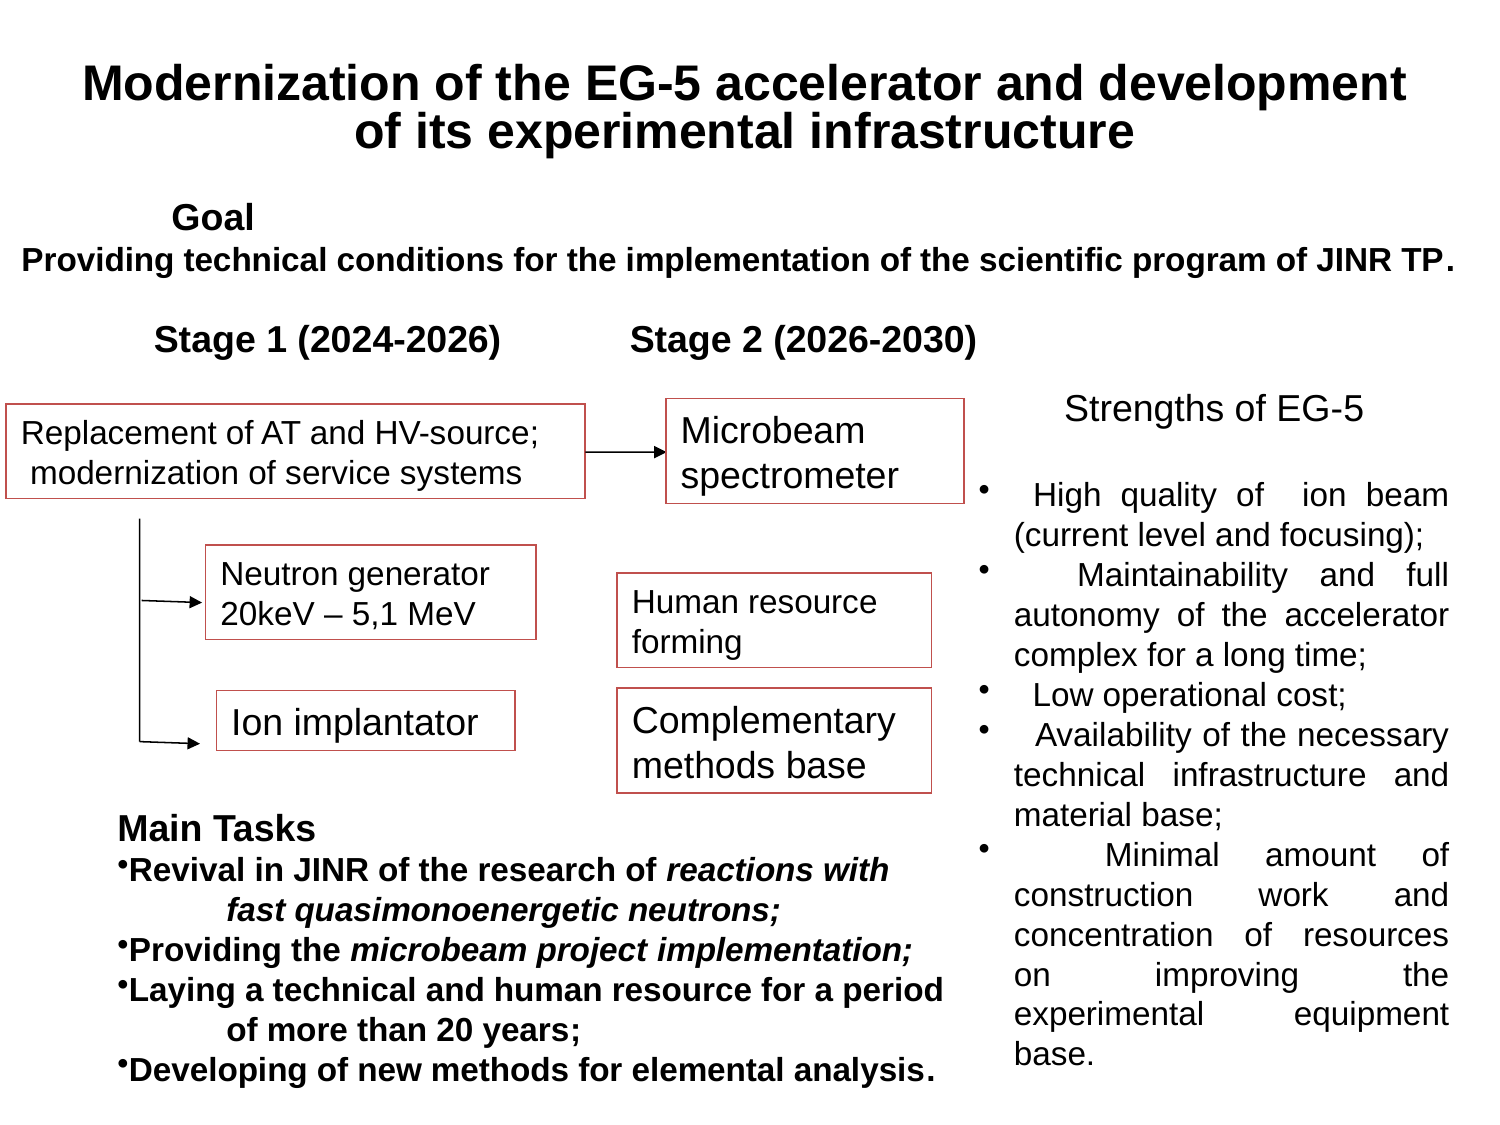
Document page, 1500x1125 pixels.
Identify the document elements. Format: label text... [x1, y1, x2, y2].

text_box Stage 1 (2024-2026) [139, 308, 517, 368]
text_box [139, 737, 200, 750]
text_box Stage 2 (2026-2030) [615, 307, 993, 368]
text_box Neutron generator 20keV – 5,1 MeV [205, 545, 537, 640]
text_box [585, 445, 665, 459]
text_box Goal Providing technical conditions for the implementation of the scientific program of JINR TP. [6, 185, 1500, 326]
text_box Replacement of AT and HV-source; modernization of service systems [6, 404, 586, 499]
text_box [141, 595, 203, 609]
text_box Modernization of the EG-5 accelerator and development of its experimental infrastructure [64, 54, 1425, 166]
text_box Ion implantator [216, 690, 515, 751]
text_box Complementary methods base [617, 688, 932, 793]
text_box Strengths of EG-5 High quality of ion beam (current level and focusing); Maintainability and full autonomy of the accelerator complex for a long time; Low operational cost; Availability of the necessary technical infrastructure and material base; Minimal amount of construction work and concentration of resources on improving the experimental equipment base. [963, 376, 1465, 1080]
text_box Main Tasks Revival in JINR of the research of reactions with fast quasimonoenergetic neutrons; Providing the microbeam project implementation; Laying a technical and human resource for a period of more than 20 years; Developing of new methods for elemental analysis. [0, 796, 963, 1096]
text_box Microbeam spectrometer [665, 398, 963, 504]
text_box Human resource forming [617, 573, 932, 668]
